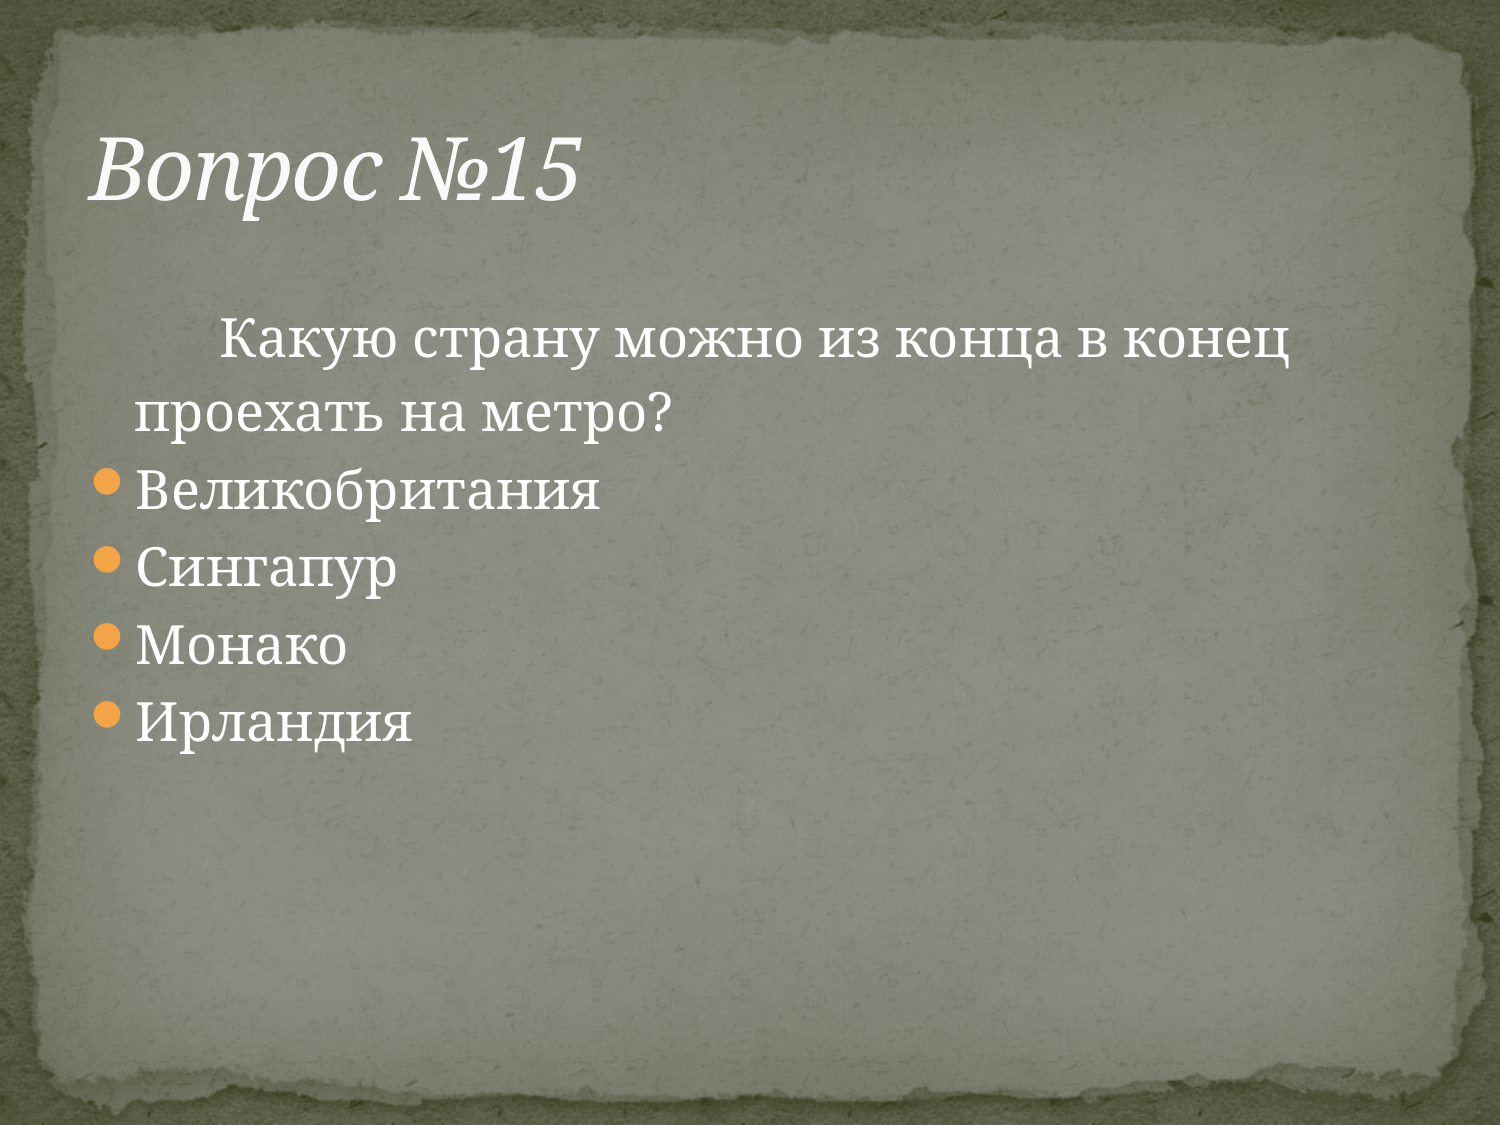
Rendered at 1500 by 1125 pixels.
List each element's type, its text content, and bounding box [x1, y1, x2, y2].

list Какую страну можно из конца в конец проехать на метро? Великобритания Сингапур Монако Ирландия [75, 249, 1425, 1000]
title Вопрос №15 [74, 24, 1425, 225]
